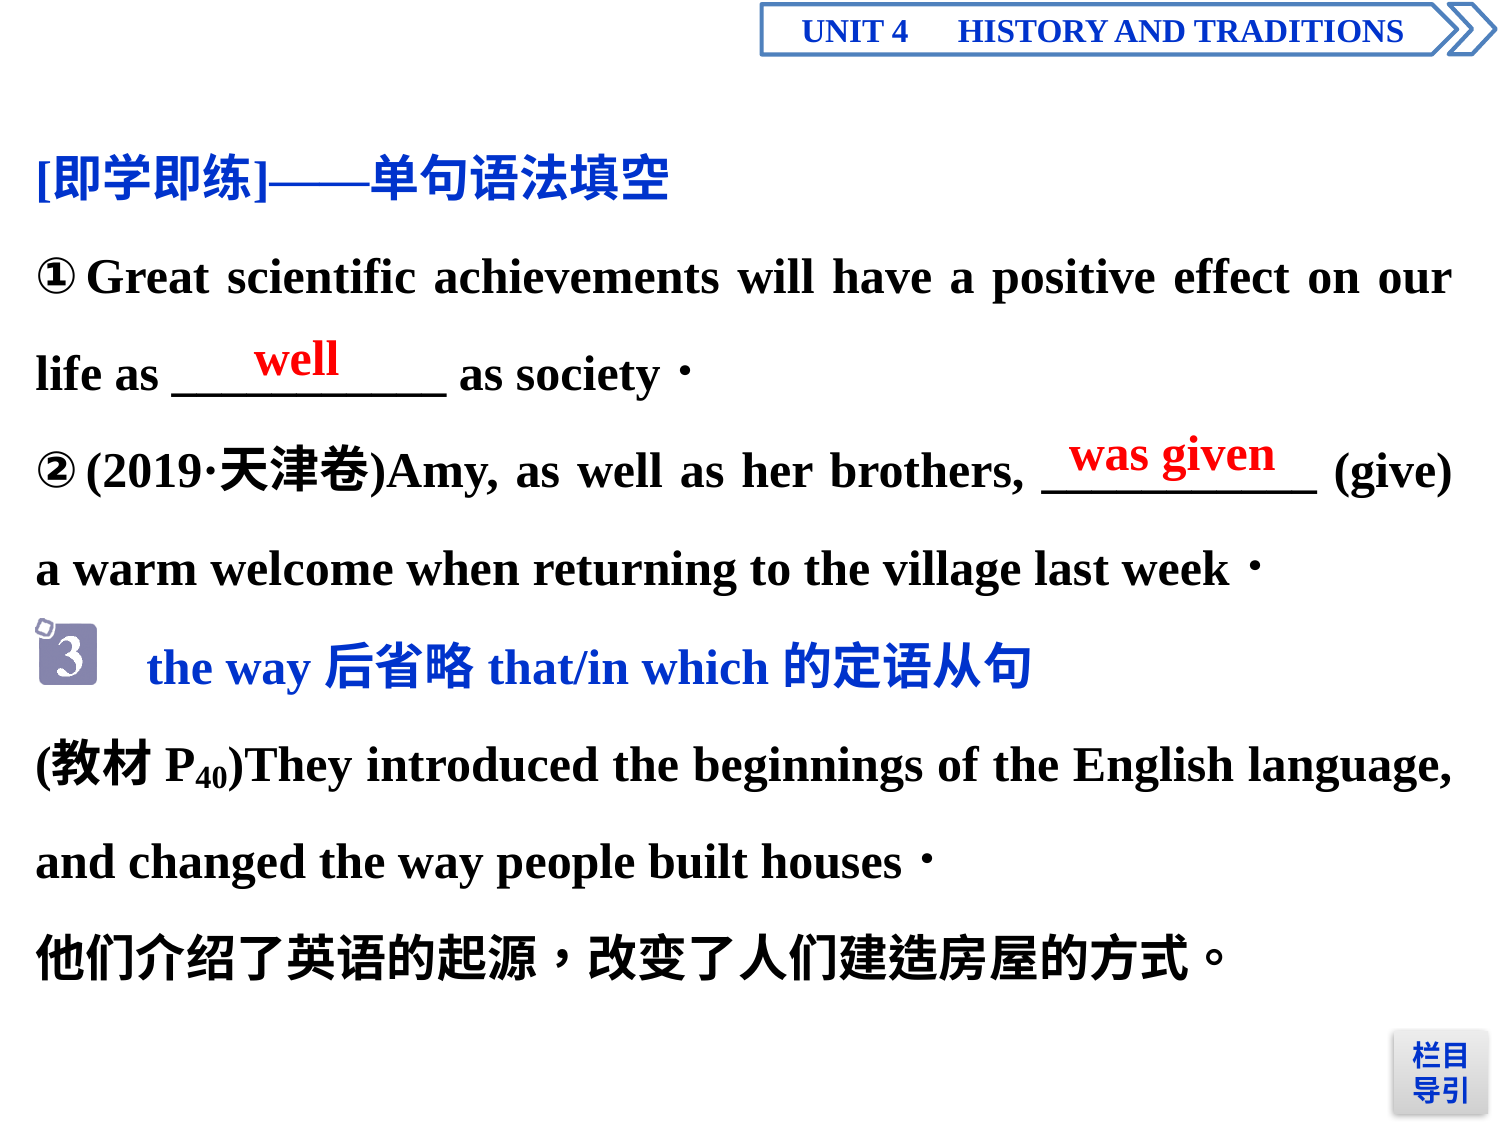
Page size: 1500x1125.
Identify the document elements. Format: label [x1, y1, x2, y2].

text_box [1068, 418, 1500, 485]
text_box [34, 617, 1466, 1024]
text_box [35, 145, 1466, 617]
text_box [253, 324, 1120, 390]
